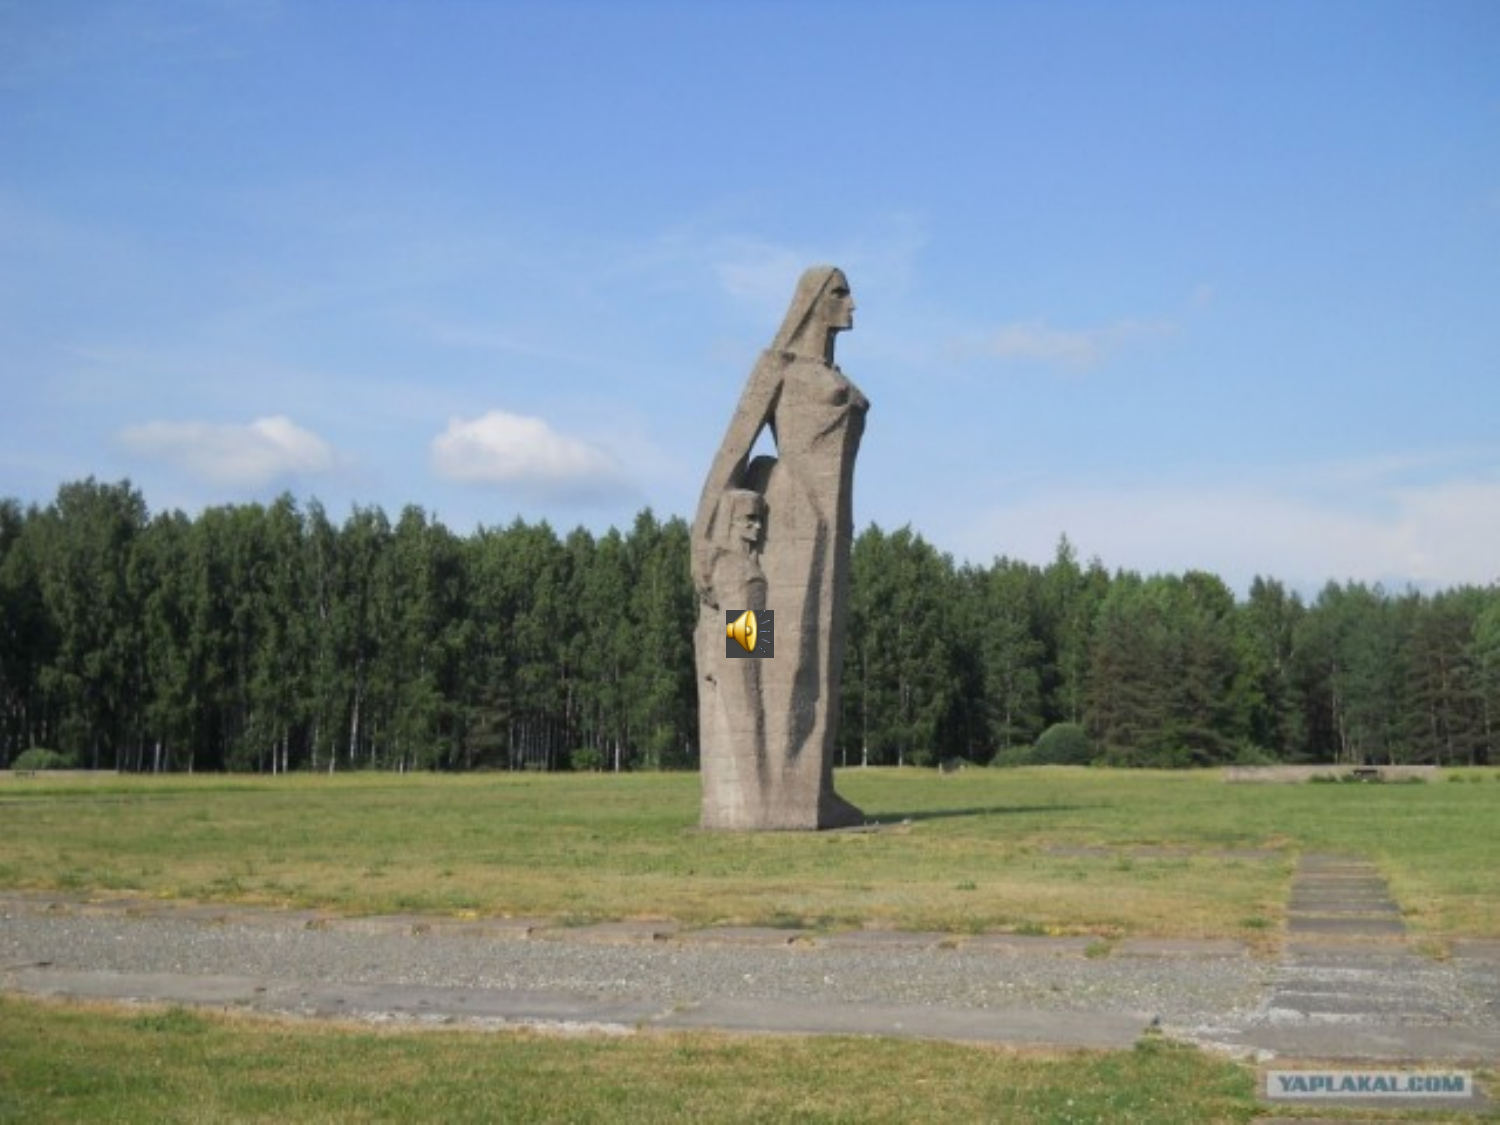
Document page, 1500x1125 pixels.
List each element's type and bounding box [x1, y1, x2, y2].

list [724, 608, 776, 660]
picture [0, 0, 1500, 1125]
